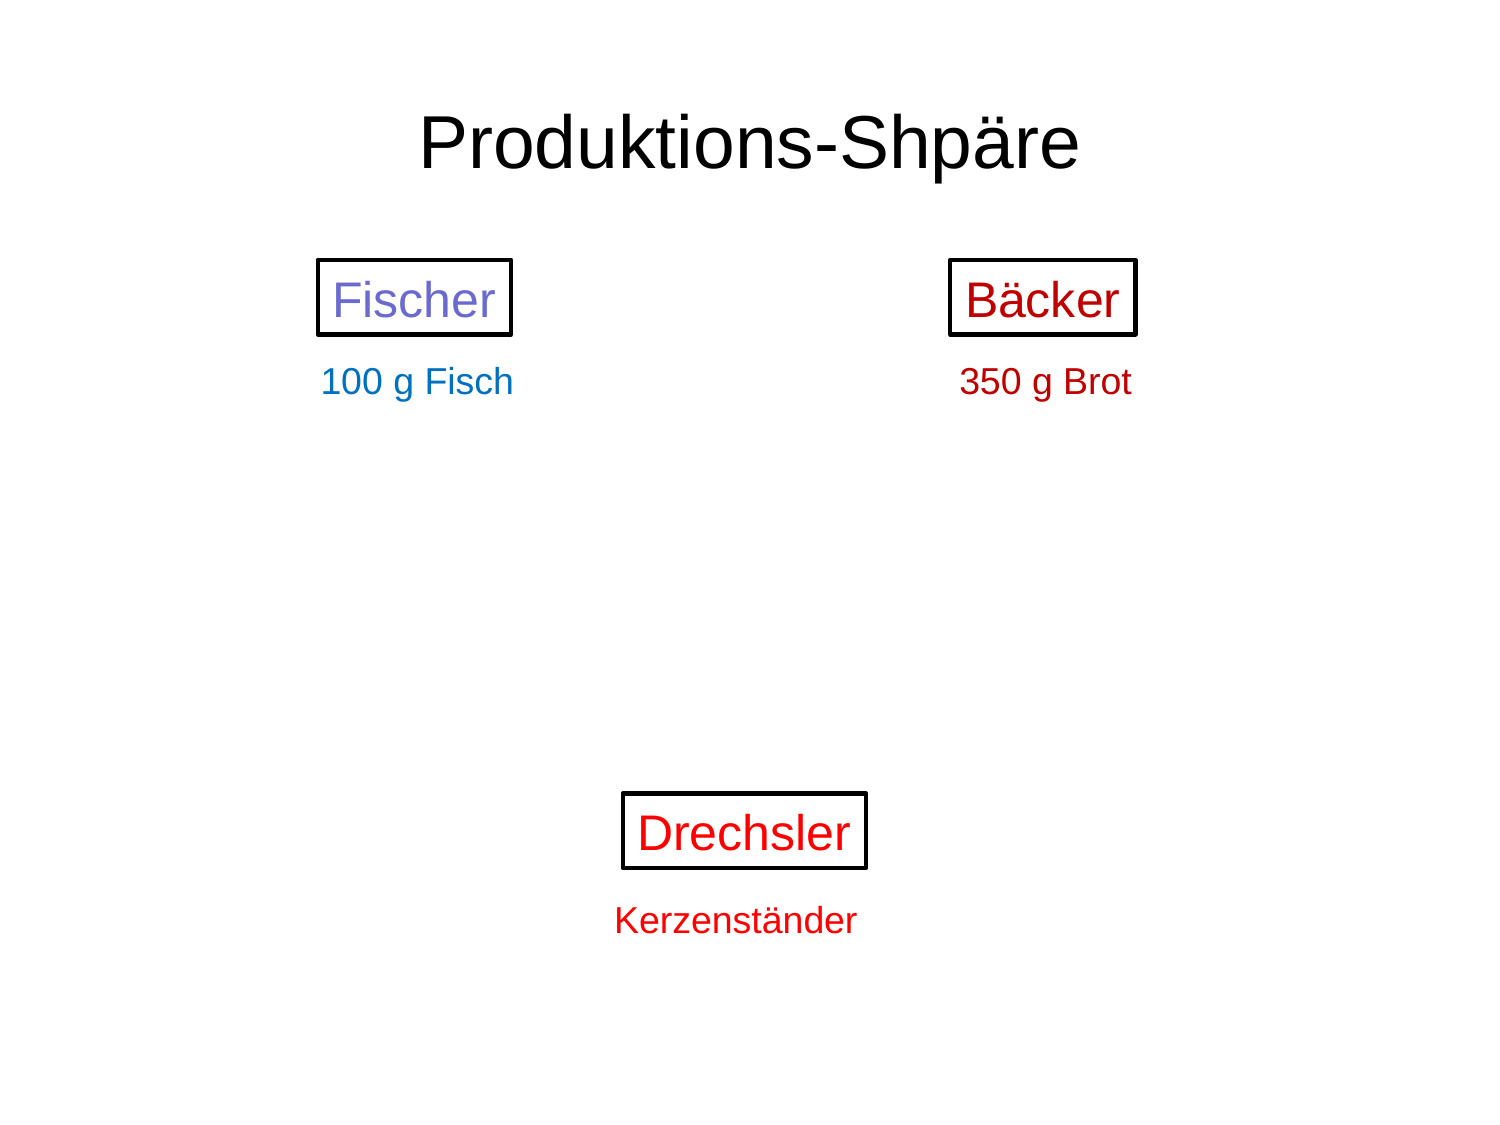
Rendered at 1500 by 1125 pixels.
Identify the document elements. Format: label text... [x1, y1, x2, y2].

text_box Kerzenständer [599, 888, 873, 949]
text_box Drechsler [621, 791, 868, 870]
text_box Bäcker [948, 258, 1138, 337]
text_box 350 g Brot [944, 349, 1148, 410]
title Produktions-Shpäre [74, 44, 1426, 233]
text_box 100 g Fisch [305, 349, 530, 410]
text_box Fischer [316, 258, 513, 337]
